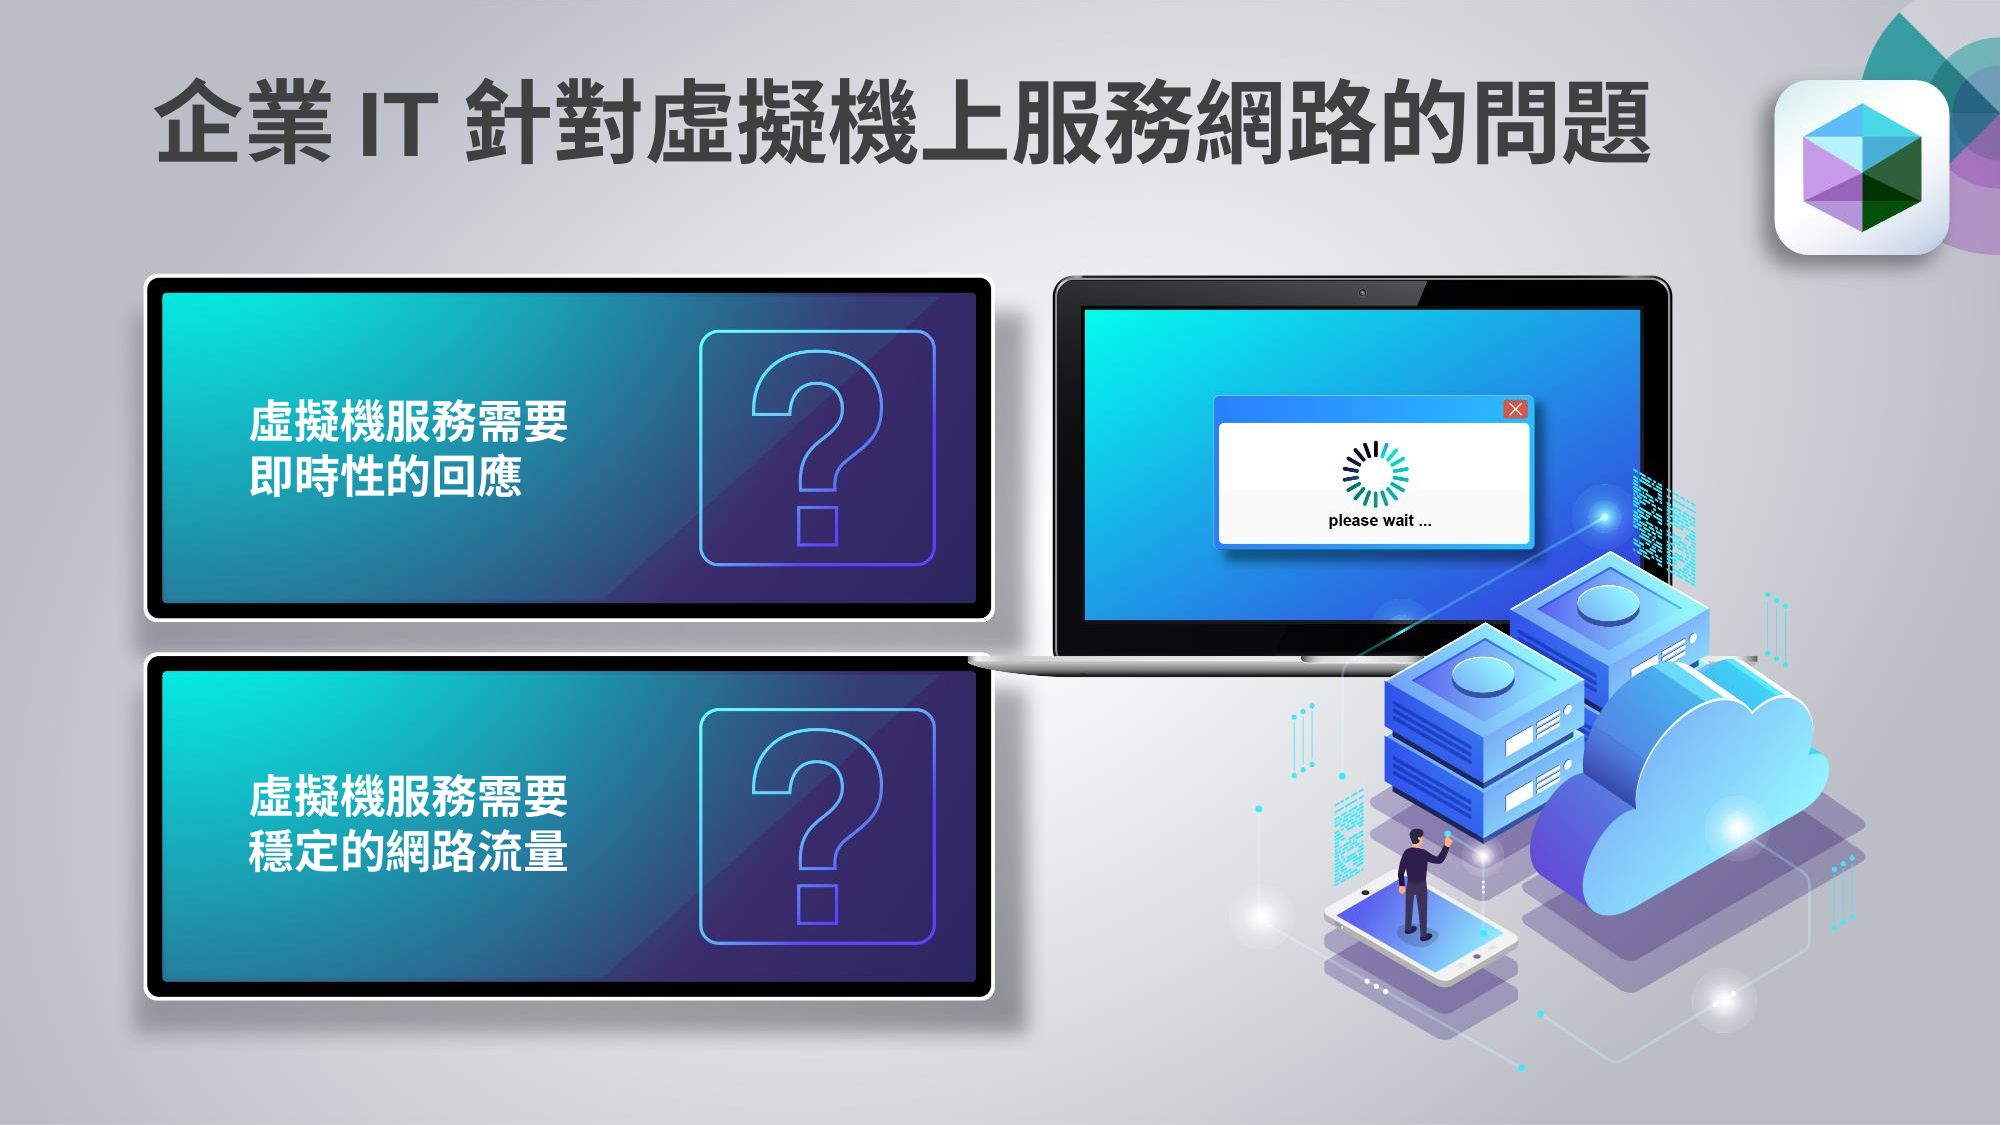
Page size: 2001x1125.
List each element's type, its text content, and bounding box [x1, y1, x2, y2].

picture [0, 0, 2000, 1125]
text_box 虛擬機服務需要穩定的網路流量 [233, 744, 621, 900]
text_box 虛擬機服務需要即時性的回應 [233, 369, 621, 525]
title 企業IT針對虛擬機上服務網路的問題 [137, 0, 1863, 255]
